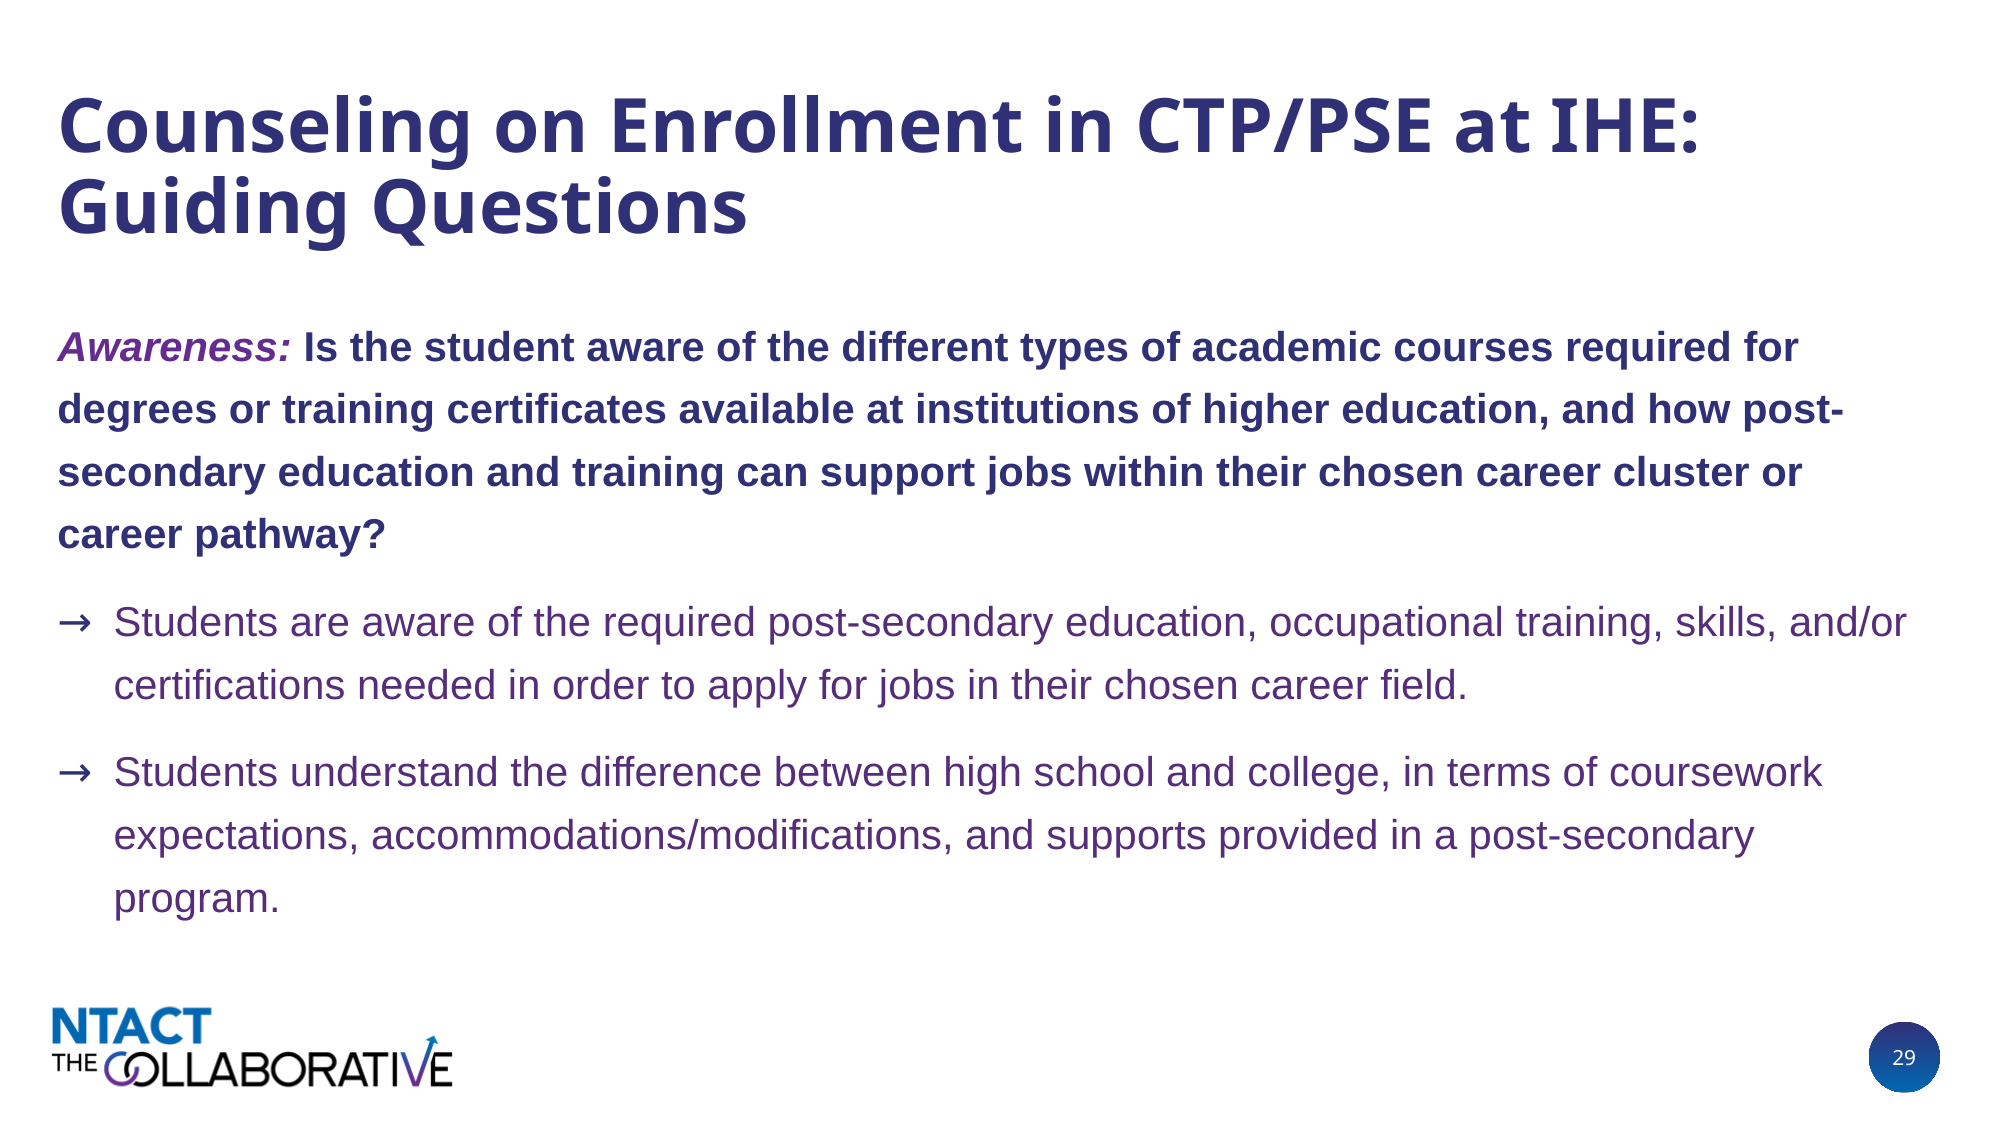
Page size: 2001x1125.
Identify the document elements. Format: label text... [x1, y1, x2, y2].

picture [51, 972, 454, 1125]
title Counseling on Enrollment in CTP/PSE at IHE: Guiding Questions [42, 59, 1940, 278]
list Awareness: Is the student aware of the different types of academic courses required for degrees or training certificates available at institutions of higher education, and how post-secondary education and training can support jobs within their chosen career cluster or career pathway? Students are aware of the required post-secondary education, occupational training, skills, and/or certifications needed in order to apply for jobs in their chosen career field. Students understand the difference between high school and college, in terms of coursework expectations, accommodations/modifications, and supports provided in a post-secondary program. [42, 299, 1940, 972]
